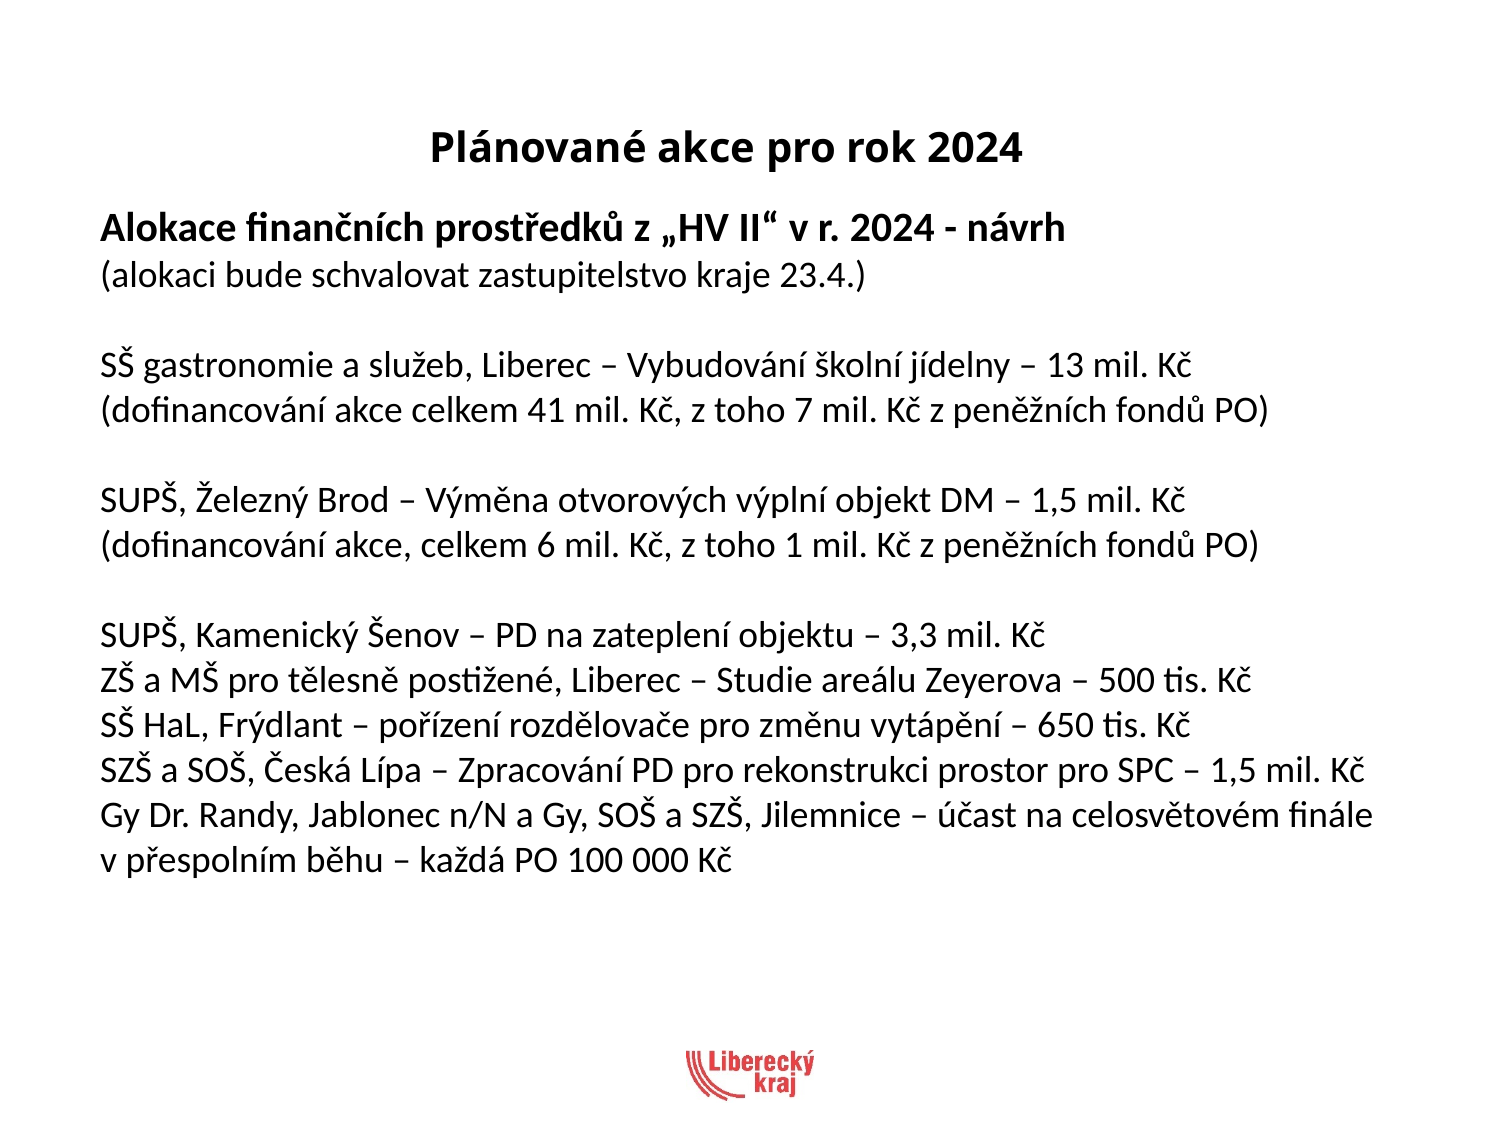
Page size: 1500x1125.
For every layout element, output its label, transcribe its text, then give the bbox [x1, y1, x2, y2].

text_box Alokace finančních prostředků z „HV II“ v r. 2024 - návrh (alokaci bude schvalovat zastupitelstvo kraje 23.4.) SŠ gastronomie a služeb, Liberec – Vybudování školní jídelny – 13 mil. Kč (dofinancování akce celkem 41 mil. Kč, z toho 7 mil. Kč z peněžních fondů PO) SUPŠ, Železný Brod – Výměna otvorových výplní objekt DM – 1,5 mil. Kč (dofinancování akce, celkem 6 mil. Kč, z toho 1 mil. Kč z peněžních fondů PO) SUPŠ, Kamenický Šenov – PD na zateplení objektu – 3,3 mil. Kč ZŠ a MŠ pro tělesně postižené, Liberec – Studie areálu Zeyerova – 500 tis. Kč SŠ HaL, Frýdlant – pořízení rozdělovače pro změnu vytápění – 650 tis. Kč SZŠ a SOŠ, Česká Lípa – Zpracování PD pro rekonstrukci prostor pro SPC – 1,5 mil. Kč Gy Dr. Randy, Jablonec n/N a Gy, SOŠ a SZŠ, Jilemnice – účast na celosvětovém finále v přespolním běhu – každá PO 100 000 Kč [85, 192, 1415, 932]
text_box Plánované akce pro rok 2024 [100, 113, 1353, 179]
picture [686, 1050, 814, 1103]
